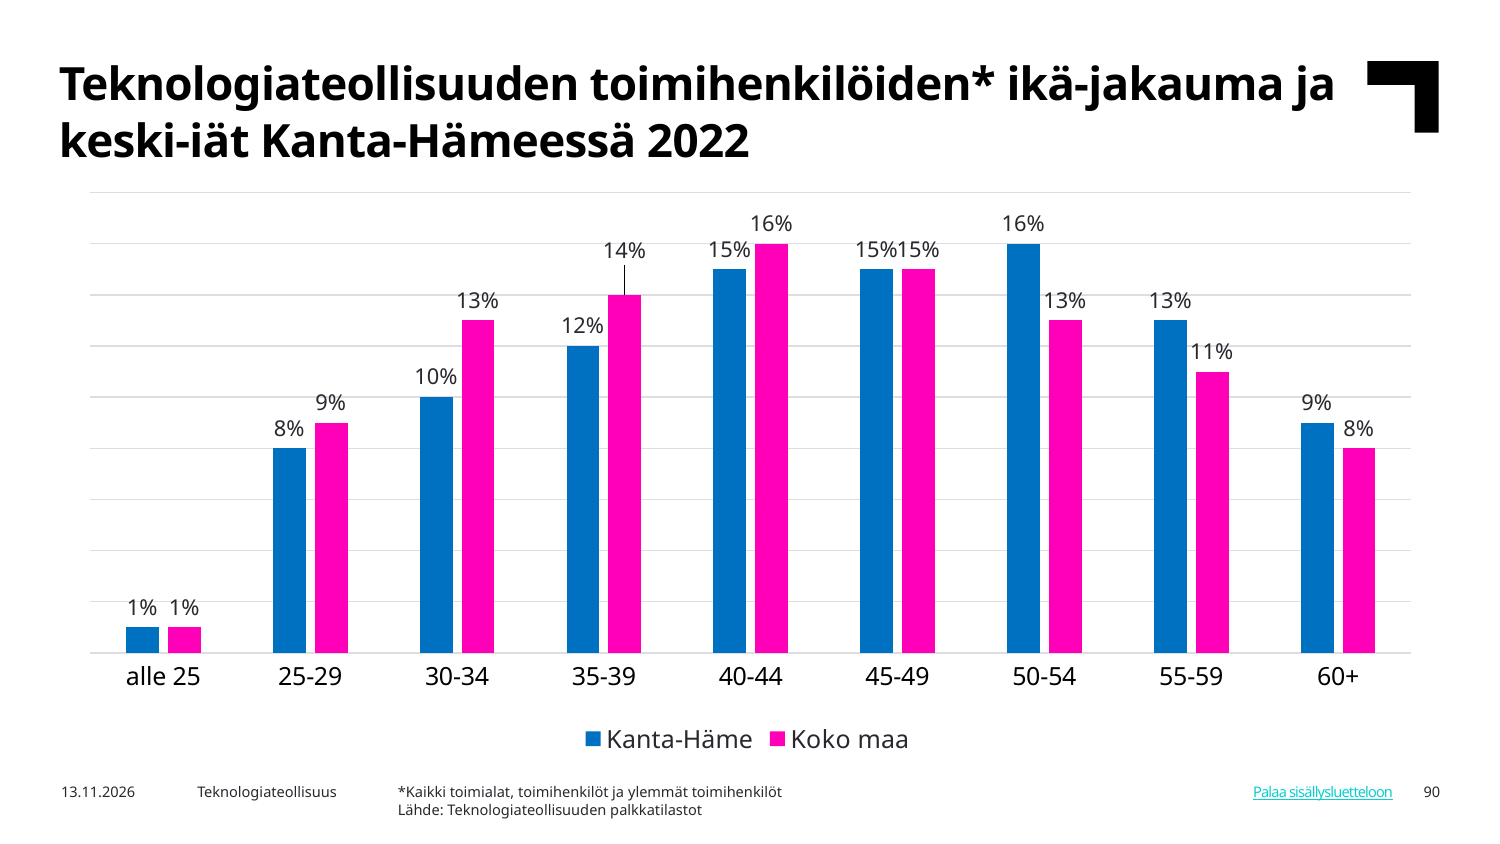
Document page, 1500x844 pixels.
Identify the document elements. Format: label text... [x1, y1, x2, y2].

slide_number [46, 775, 182, 803]
chart [62, 180, 1440, 763]
list *Kaikki toimialat, toimihenkilöt ja ylemmät toimihenkilöt Lähde: Teknologiateollisuuden palkkatilastot [382, 775, 904, 824]
footer Teknologiateollisuus [182, 775, 382, 803]
slide_number 90 [1313, 775, 1456, 803]
list Teknologiateollisuuden toimihenkilöiden* ikä-jakauma ja keski-iät Kanta-Hämeessä 2022 [41, 46, 1439, 206]
text_box Palaa sisällysluetteloon [1247, 777, 1431, 809]
